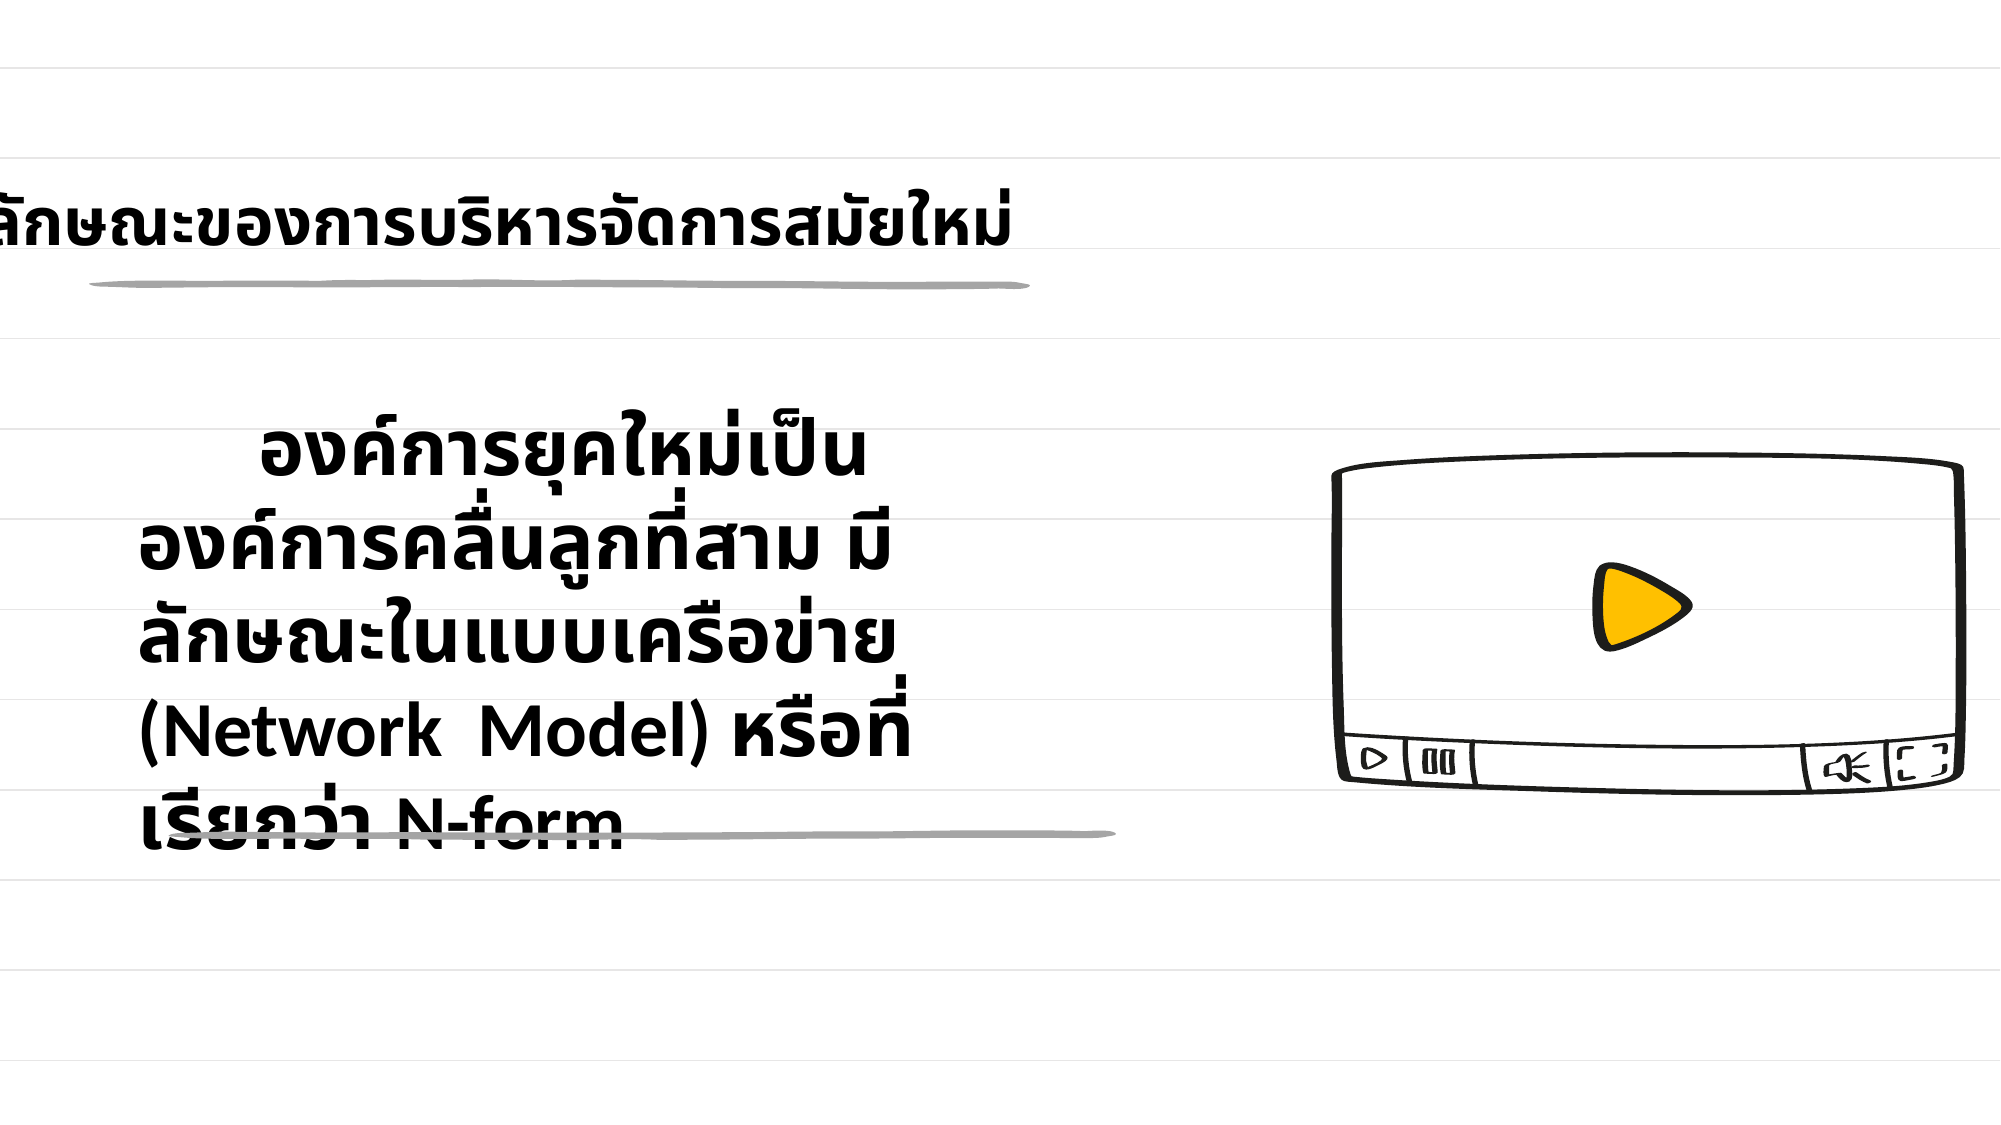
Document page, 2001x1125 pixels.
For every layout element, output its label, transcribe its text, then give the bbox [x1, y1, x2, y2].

subtitle องค์การยุคใหม่เป็นองค์การคลื่นลูกที่สาม มีลักษณะในแบบเครือข่าย (Network Model) หรือที่เรียกว่า N-form [117, 378, 1032, 957]
text_box [89, 279, 1030, 290]
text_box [1331, 452, 1967, 796]
text_box [168, 830, 1116, 841]
text_box ลักษณะของการบริหารจัดการสมัยใหม่ [0, 171, 1031, 266]
